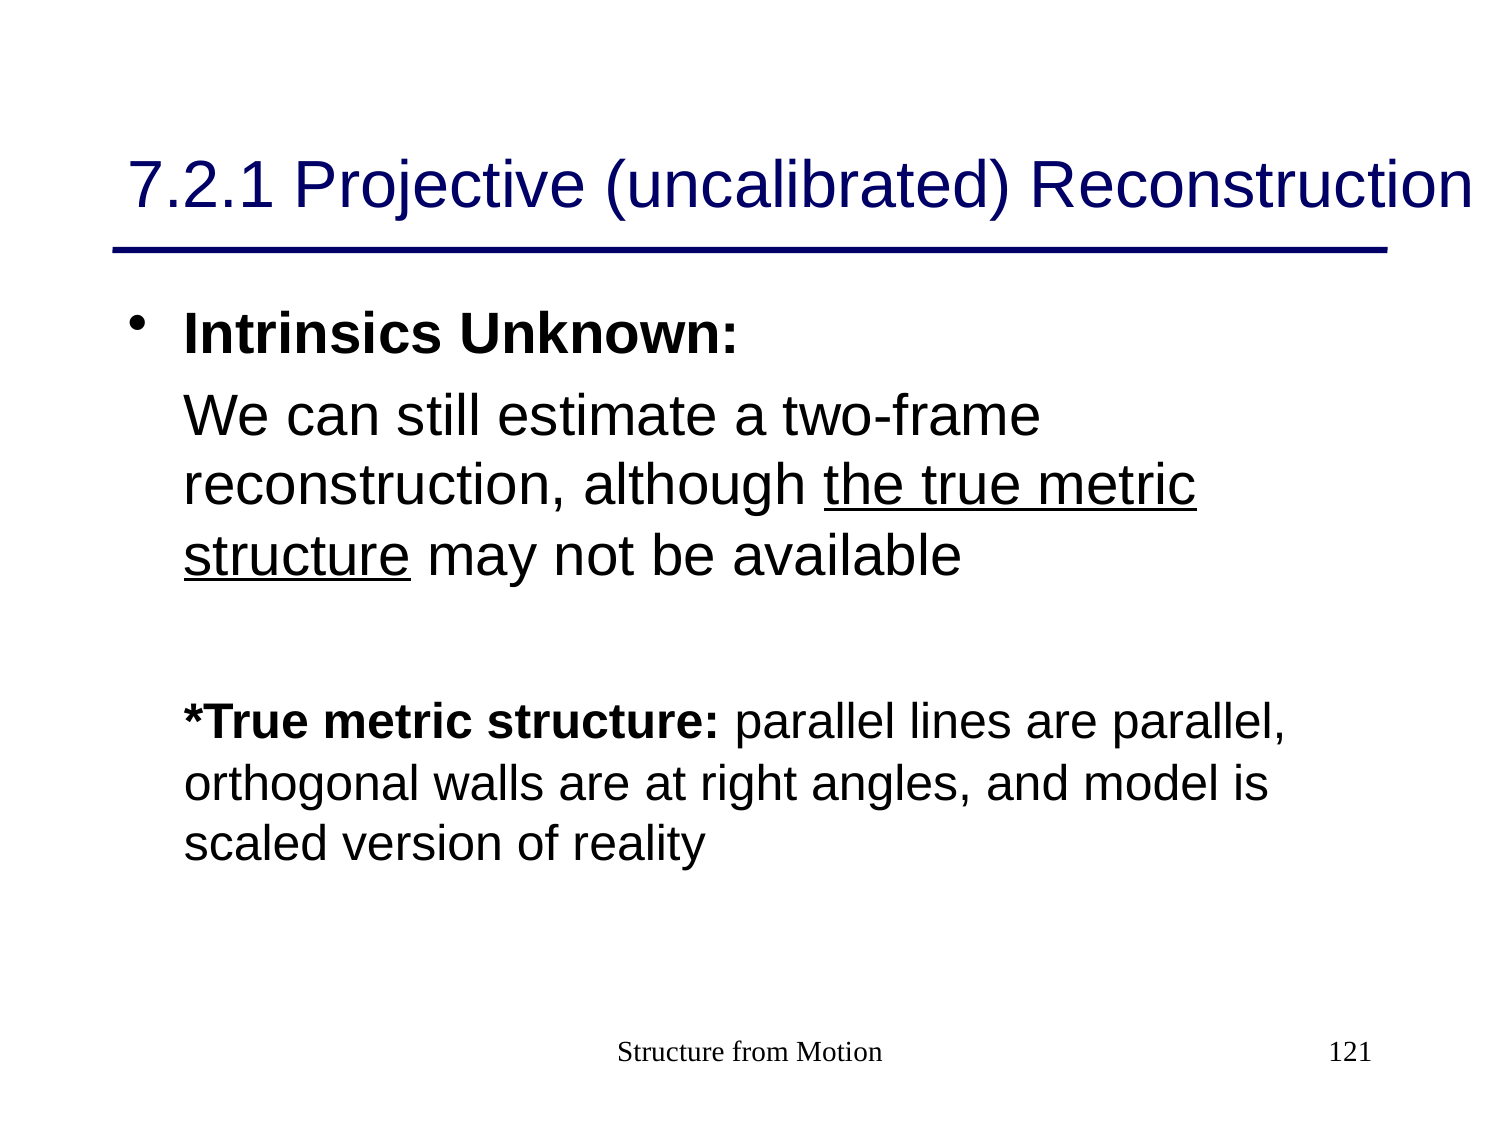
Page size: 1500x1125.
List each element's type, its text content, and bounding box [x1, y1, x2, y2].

footer Structure from Motion [449, 1024, 1051, 1101]
title 7.2.1 Projective (uncalibrated) Reconstruction [112, 99, 1500, 263]
slide_number 121 [1074, 1024, 1388, 1101]
list Intrinsics Unknown: We can still estimate a two-frame reconstruction, although the true metric structure may not be available *True metric structure: parallel lines are parallel, orthogonal walls are at right angles, and model is scaled version of reality [112, 287, 1388, 1001]
